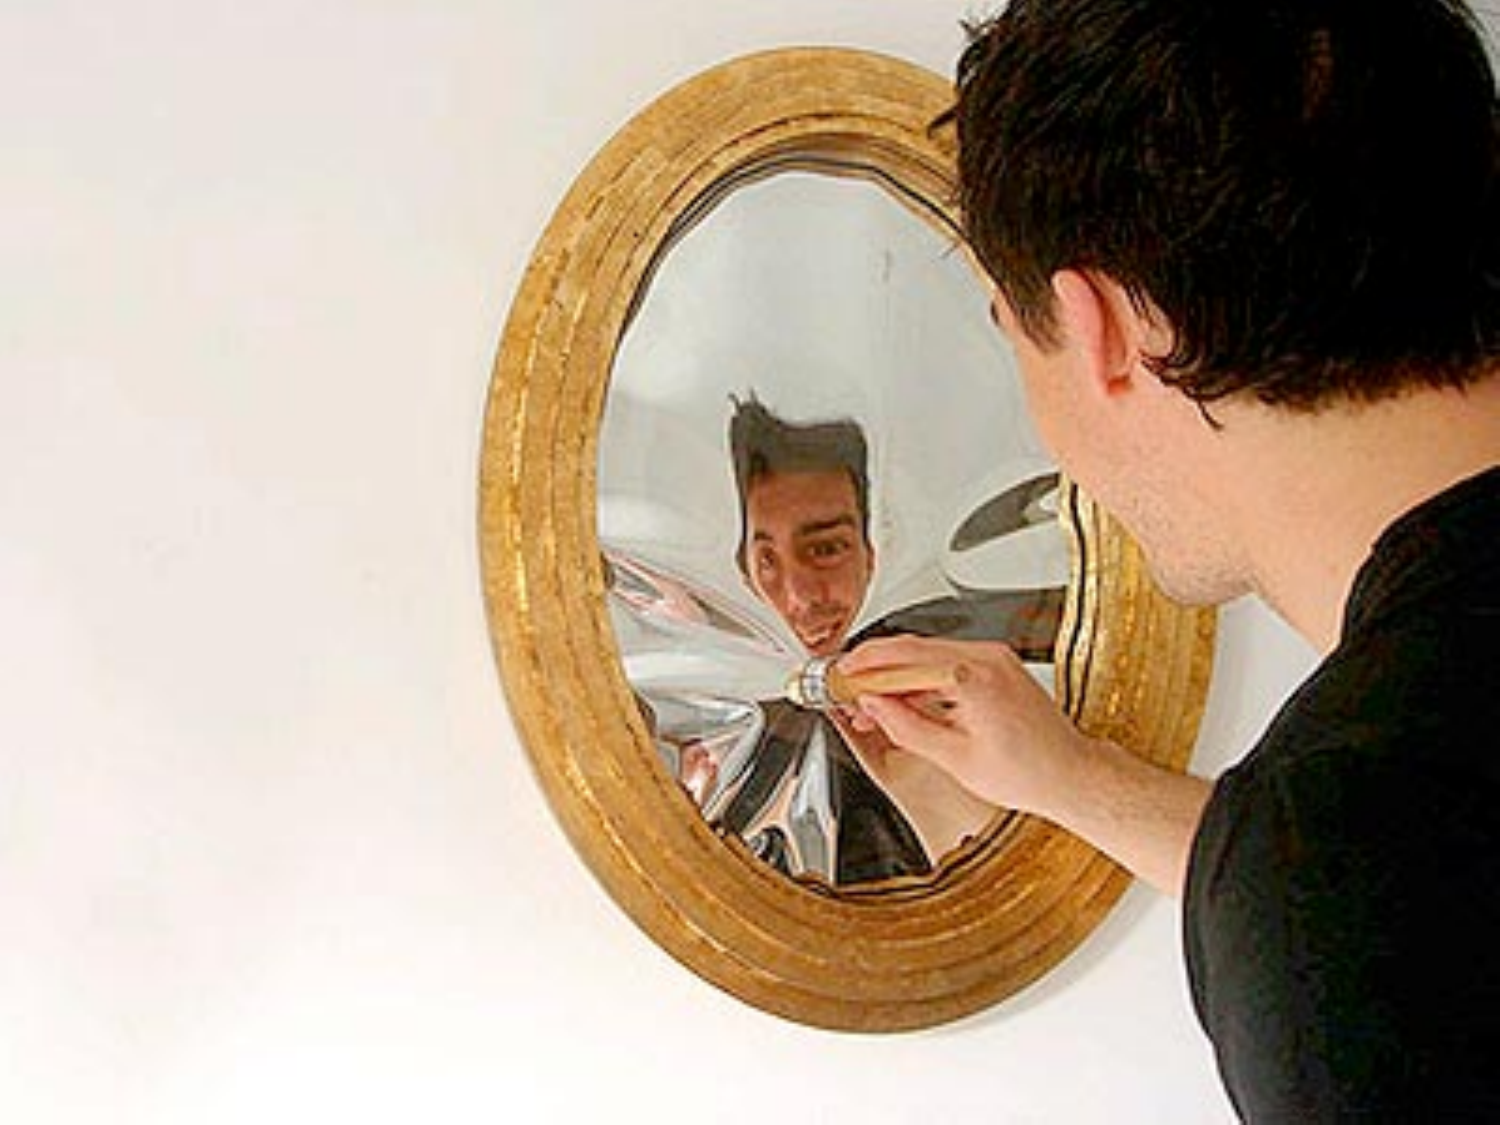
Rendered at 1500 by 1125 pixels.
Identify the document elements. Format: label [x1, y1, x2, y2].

list [0, 0, 1500, 1125]
